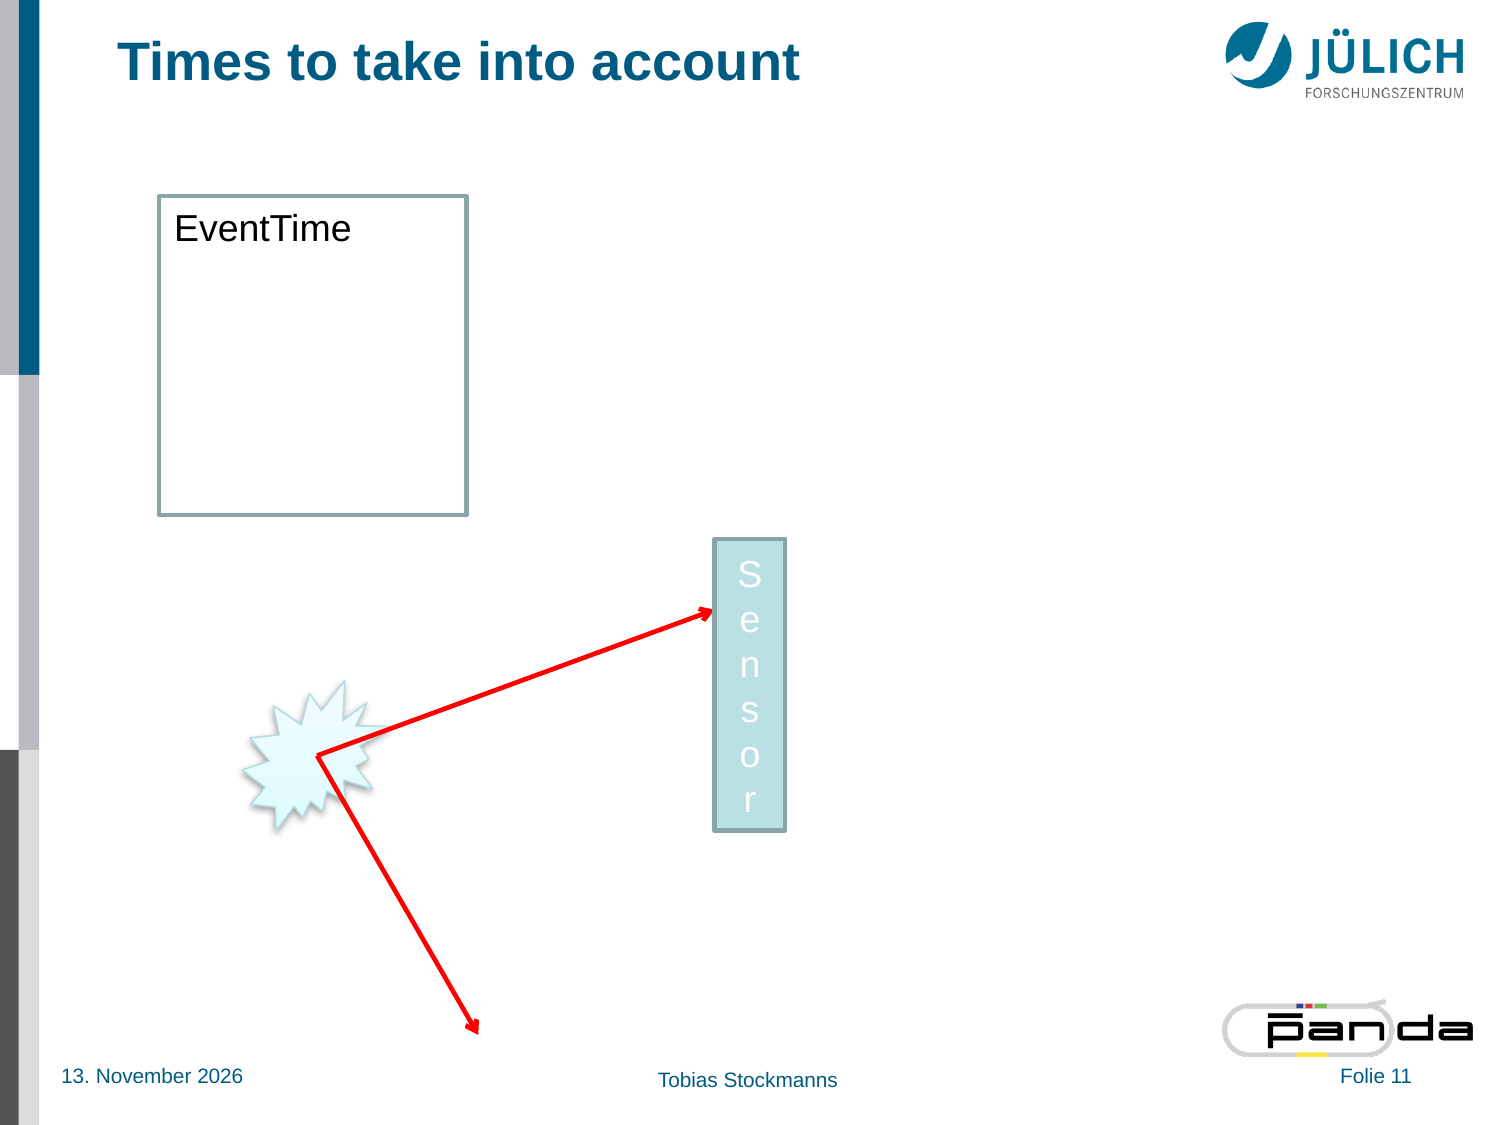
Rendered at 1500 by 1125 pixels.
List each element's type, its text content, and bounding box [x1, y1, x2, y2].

picture [1222, 999, 1473, 1057]
title Times to take into account [116, 11, 1208, 106]
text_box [316, 609, 715, 756]
text_box EventTime [157, 194, 469, 517]
picture [1224, 20, 1463, 98]
text_box [241, 692, 311, 832]
text_box Sen s o r [712, 537, 787, 833]
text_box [316, 755, 479, 1036]
